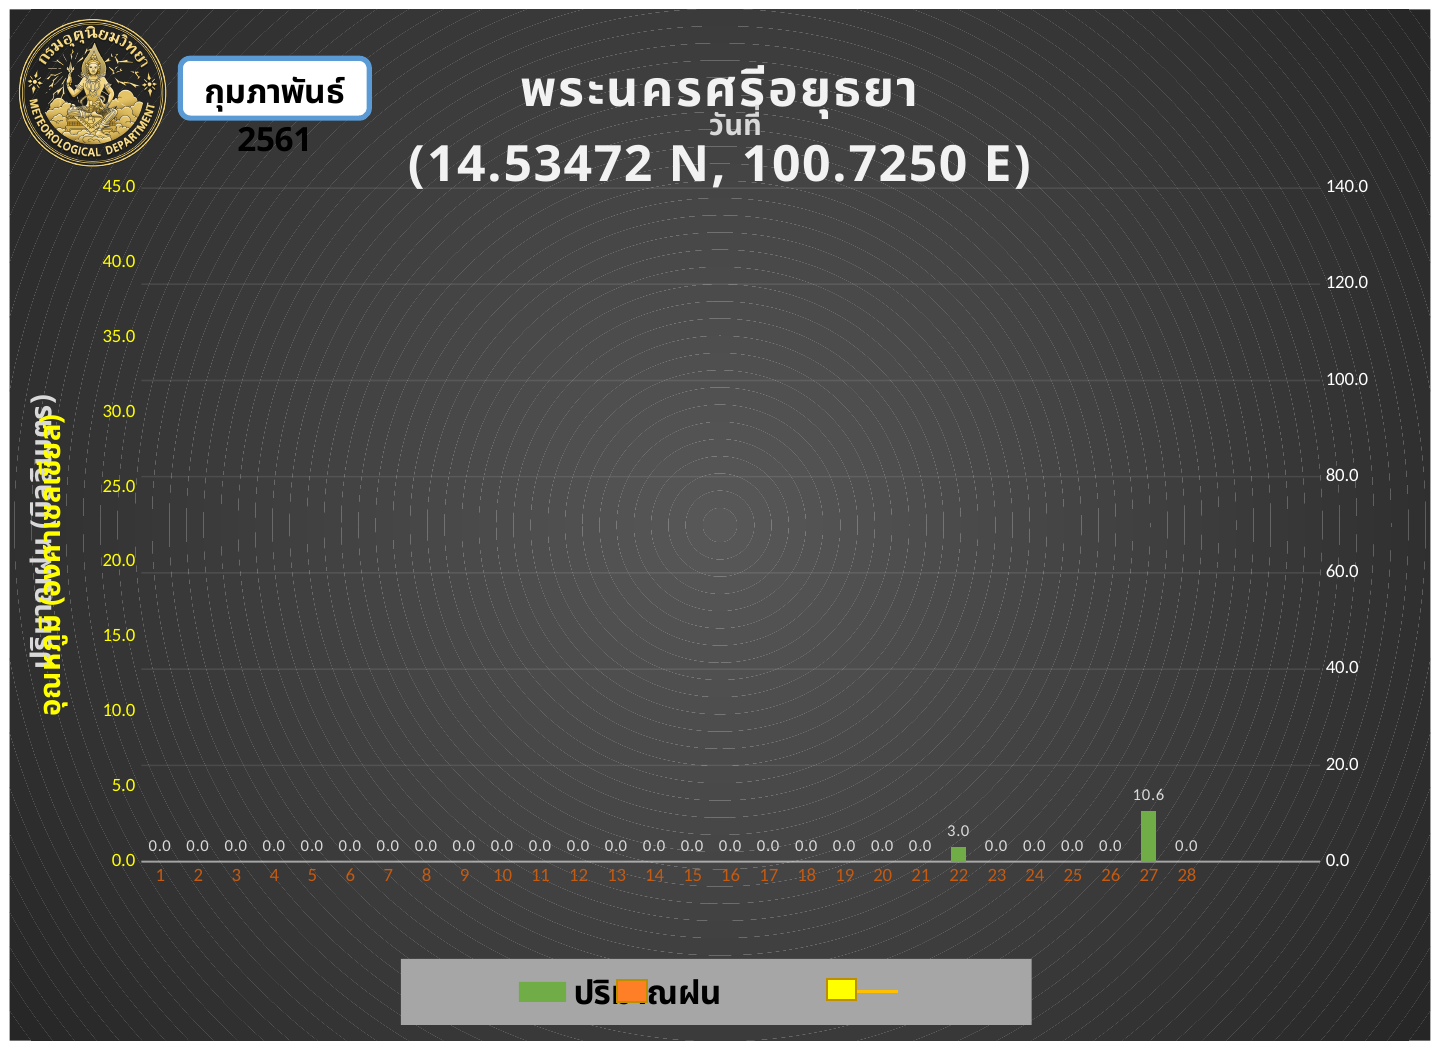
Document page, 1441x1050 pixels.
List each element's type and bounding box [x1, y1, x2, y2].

chart [9, 9, 1431, 1041]
